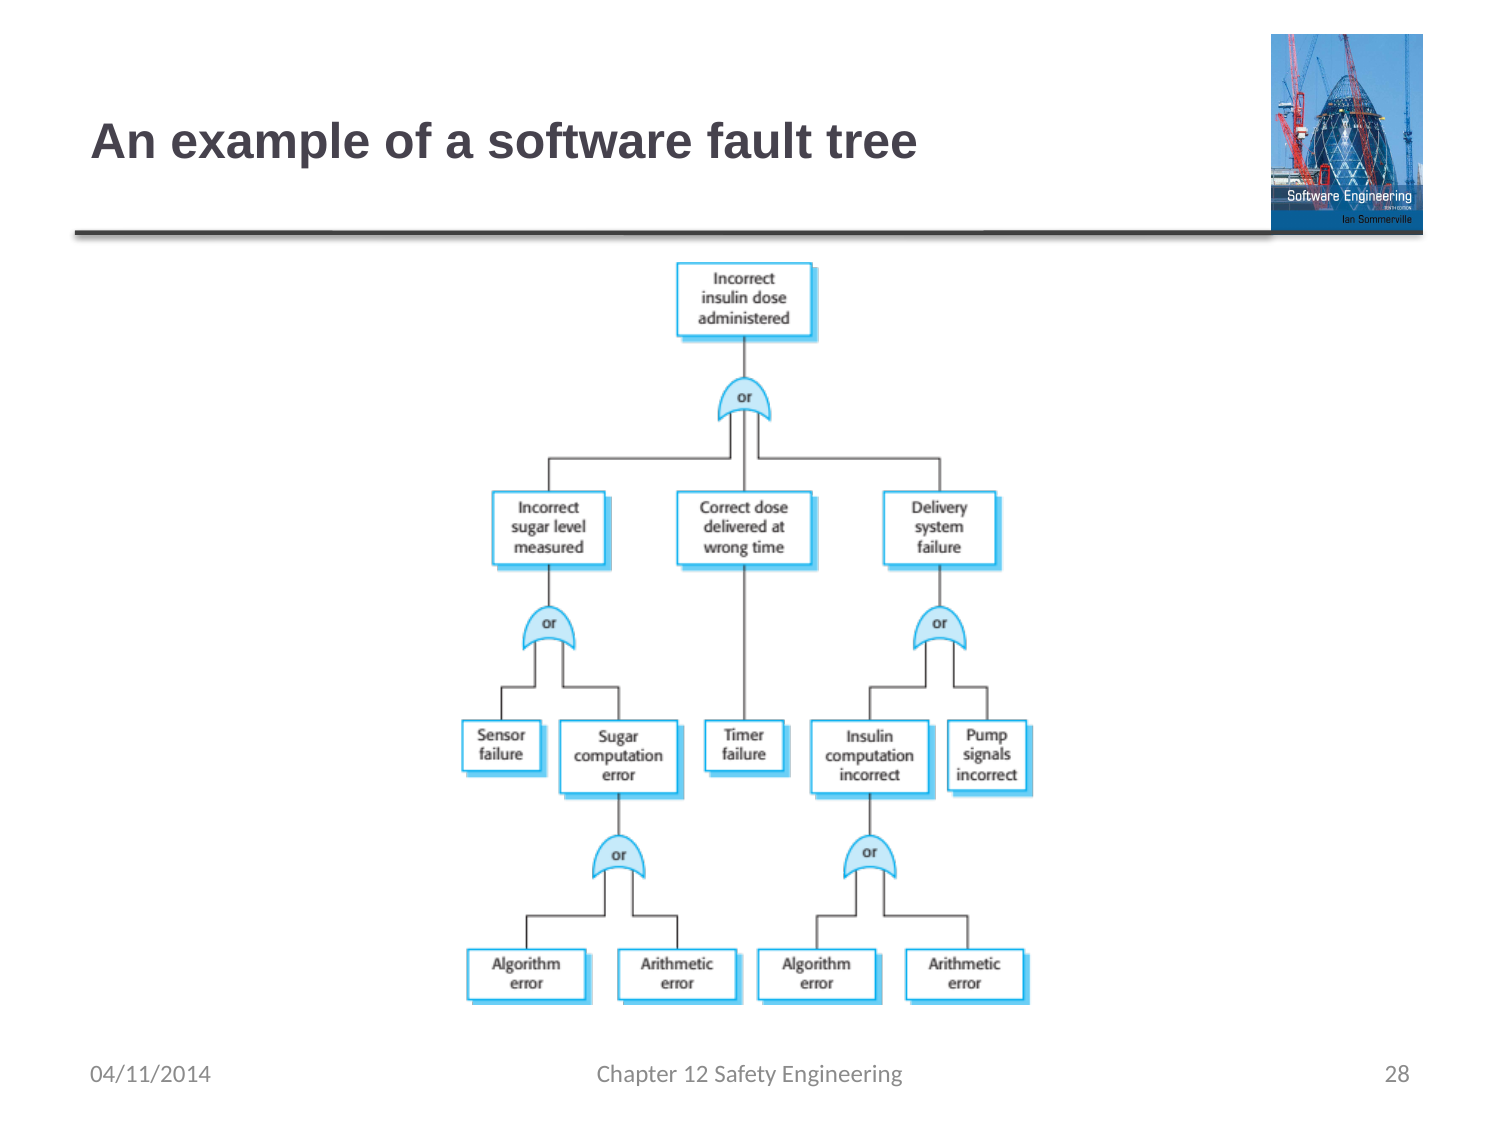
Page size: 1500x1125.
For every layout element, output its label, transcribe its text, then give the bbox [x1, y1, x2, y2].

title An example of a software fault tree [74, 44, 1272, 233]
picture [1271, 34, 1423, 230]
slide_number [75, 1042, 425, 1103]
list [74, 262, 1426, 1006]
footer Chapter 12 Safety Engineering [512, 1042, 988, 1103]
slide_number 28 [1074, 1042, 1425, 1103]
